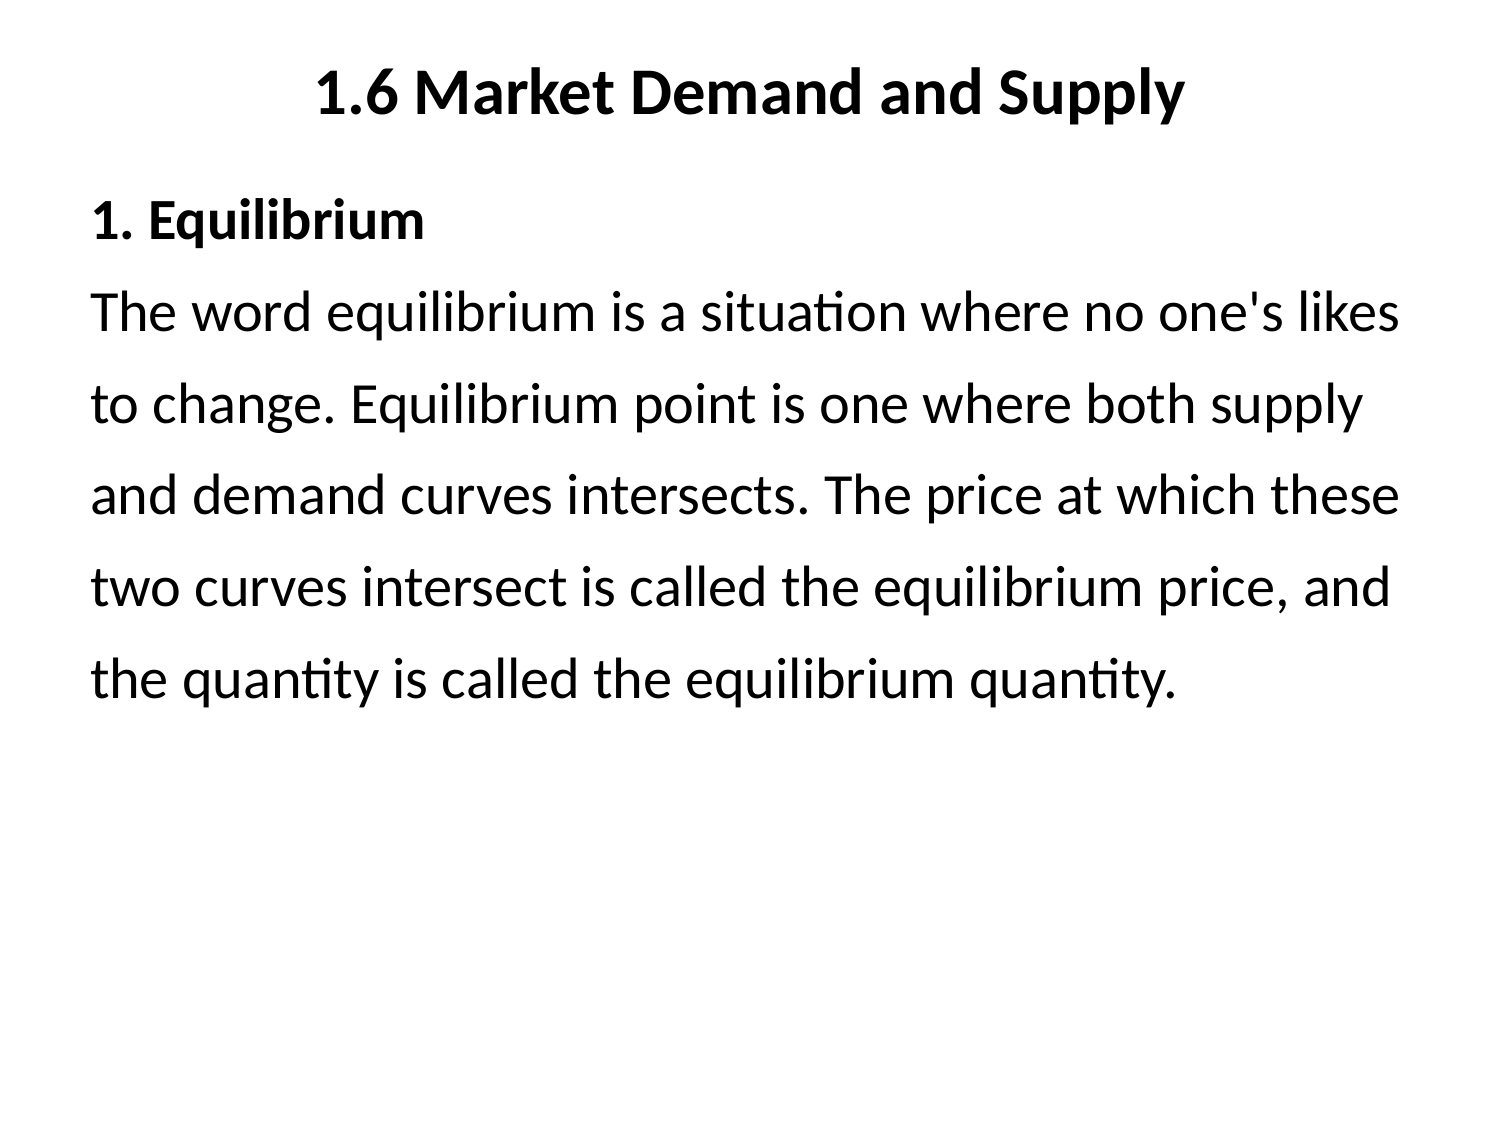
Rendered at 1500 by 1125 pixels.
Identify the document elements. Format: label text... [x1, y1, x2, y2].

title 1.6 Market Demand and Supply [75, 11, 1425, 152]
text_box 1. Equilibrium The word equilibrium is a situation where no one's likes to change. Equilibrium point is one where both supply and demand curves intersects. The price at which these two curves intersect is called the equilibrium price, and the quantity is called the equilibrium quantity. [74, 152, 1425, 1079]
